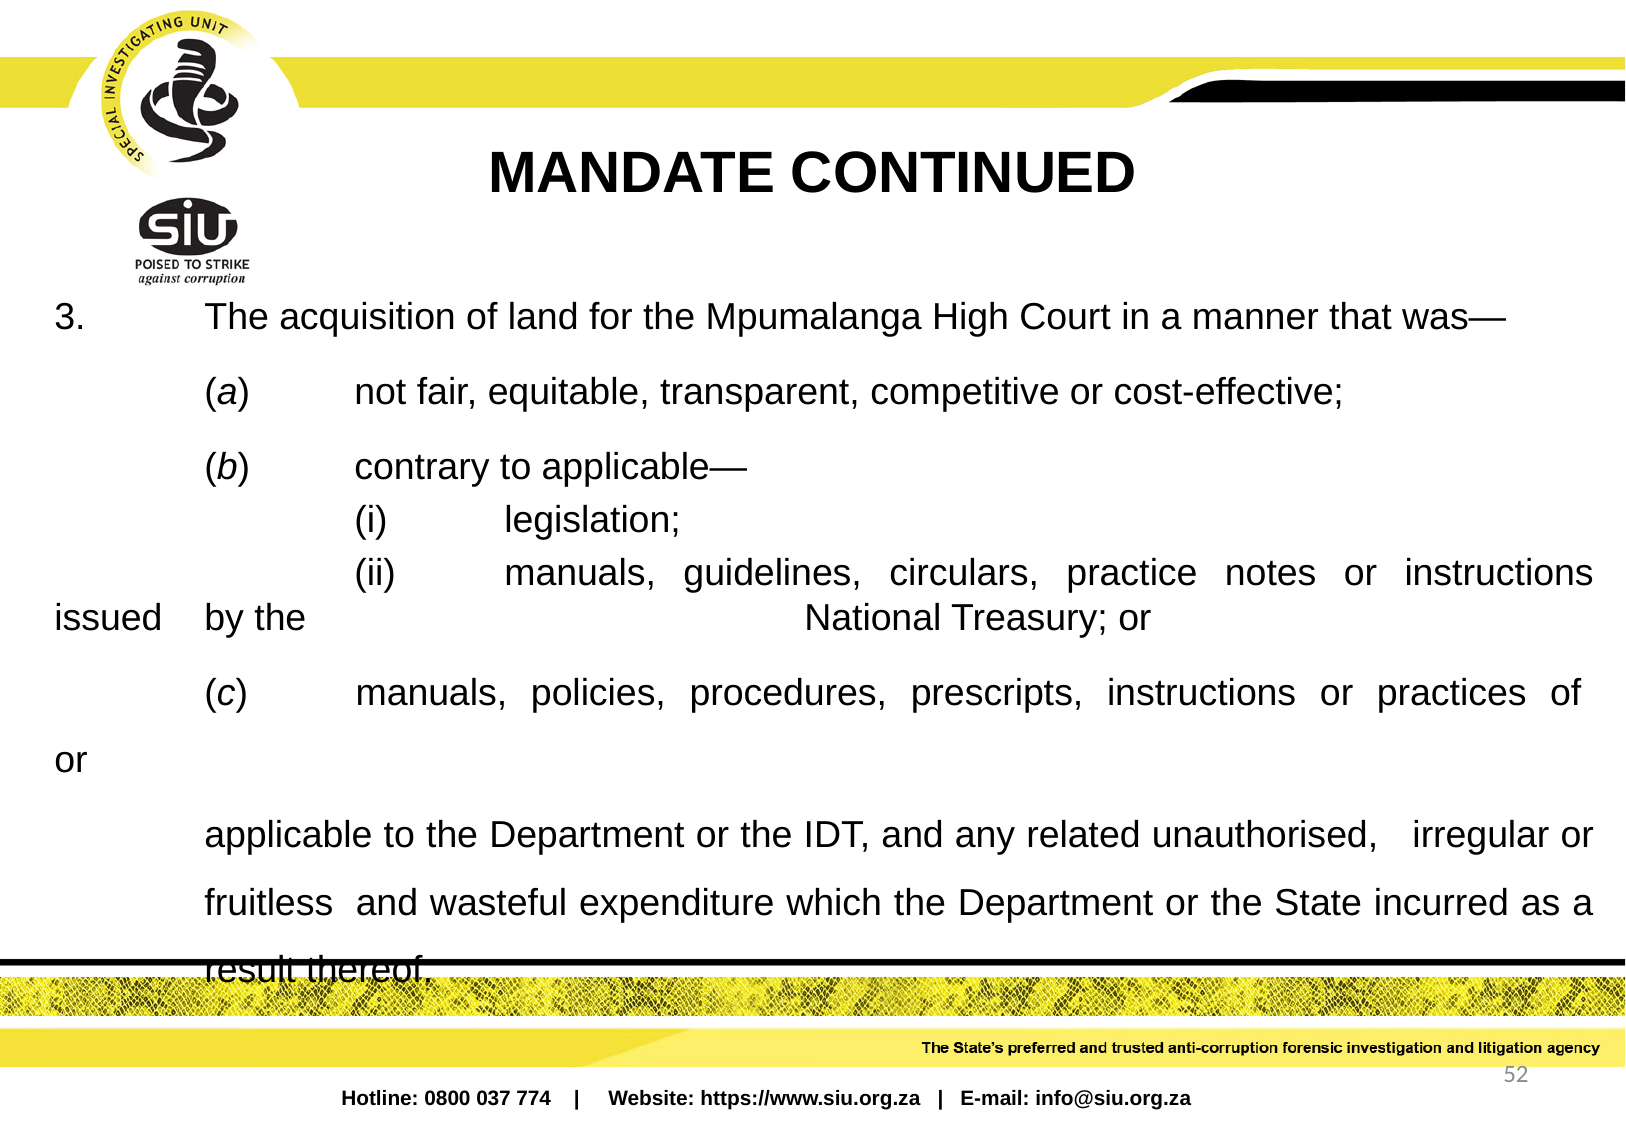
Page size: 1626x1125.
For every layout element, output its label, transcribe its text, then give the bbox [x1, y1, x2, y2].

title MANDATE CONTINUED [81, 75, 1544, 262]
picture [0, 0, 1626, 1125]
text_box Hotline: 0800 037 774 | Website: https://www.siu.org.za | E-mail: info@siu.org.za [326, 1077, 1532, 1118]
list 3. The acquisition of land for the Mpumalanga High Court in a manner that was― (a) not fair, equitable, transparent, competitive or cost-effective; (b) contrary to applicable― (i) legislation; (ii) manuals, guidelines, circulars, practice notes or instructions issued by the National Treasury; or (c) manuals, policies, procedures, prescripts, instructions or practices of or applicable to the Department or the IDT, and any related unauthorised, irregular or fruitless and wasteful expenditure which the Department or the State incurred as a result thereof. [39, 262, 1609, 1046]
slide_number 52 [1164, 1042, 1544, 1103]
